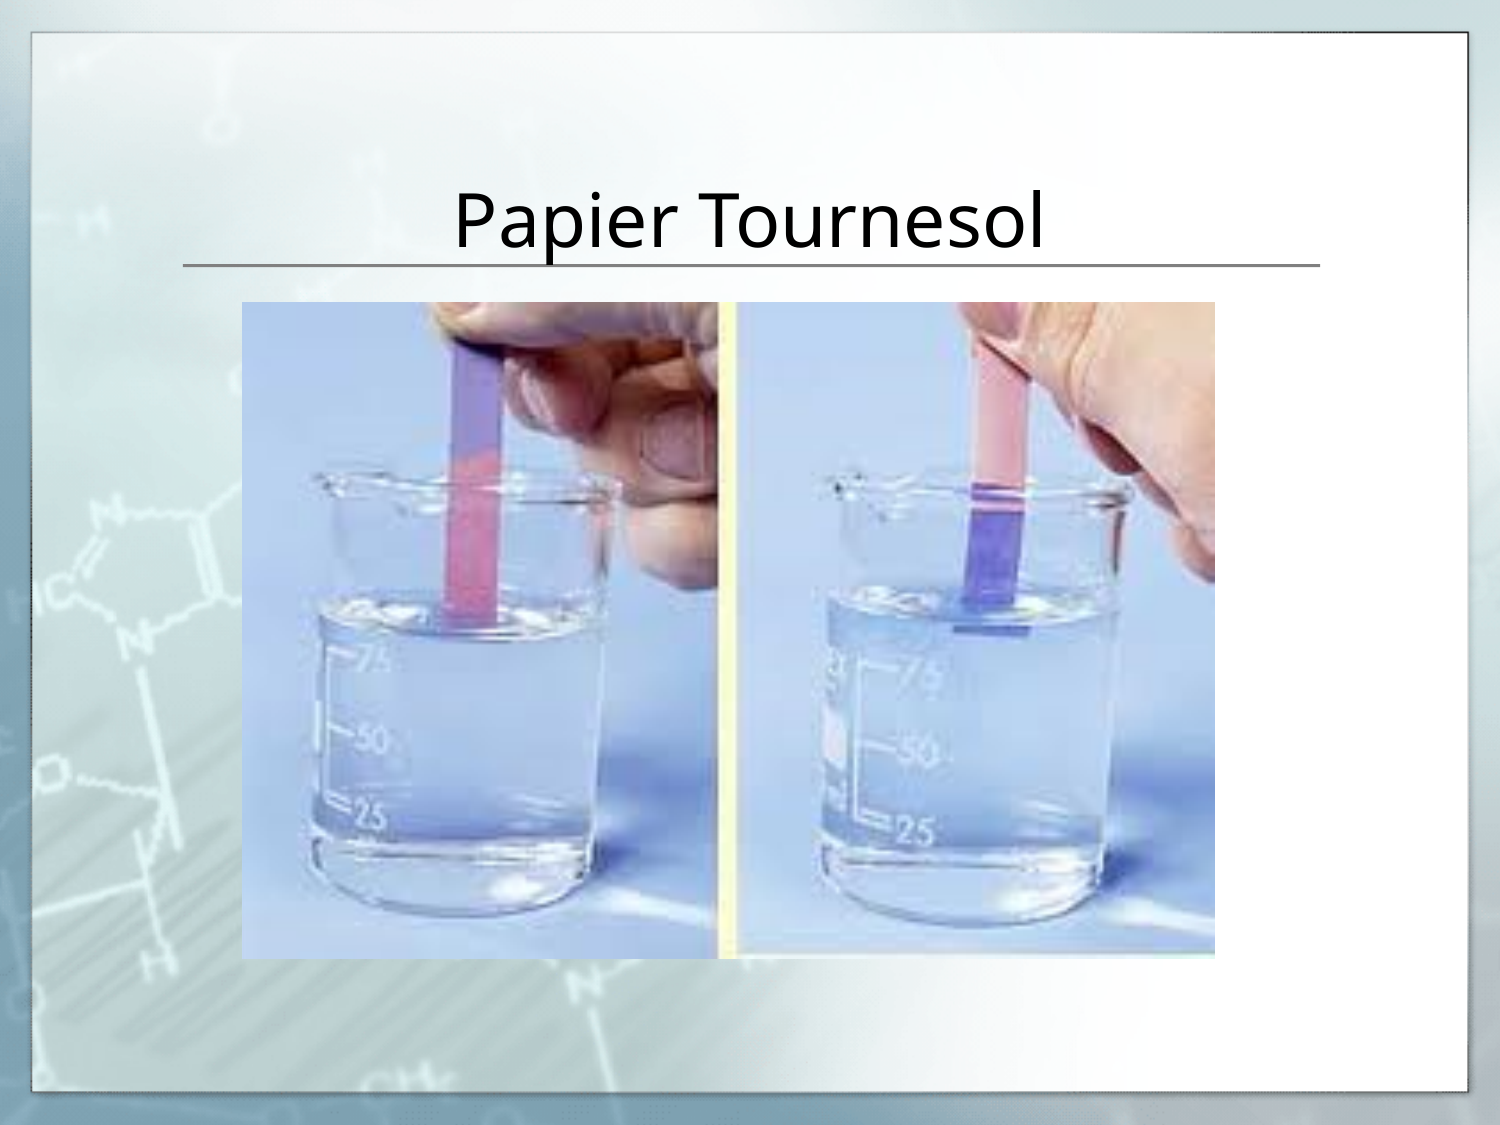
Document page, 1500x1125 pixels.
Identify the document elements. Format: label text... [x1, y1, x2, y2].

picture [0, 0, 1500, 1125]
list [241, 302, 1215, 959]
title Papier Tournesol [62, 129, 1438, 305]
